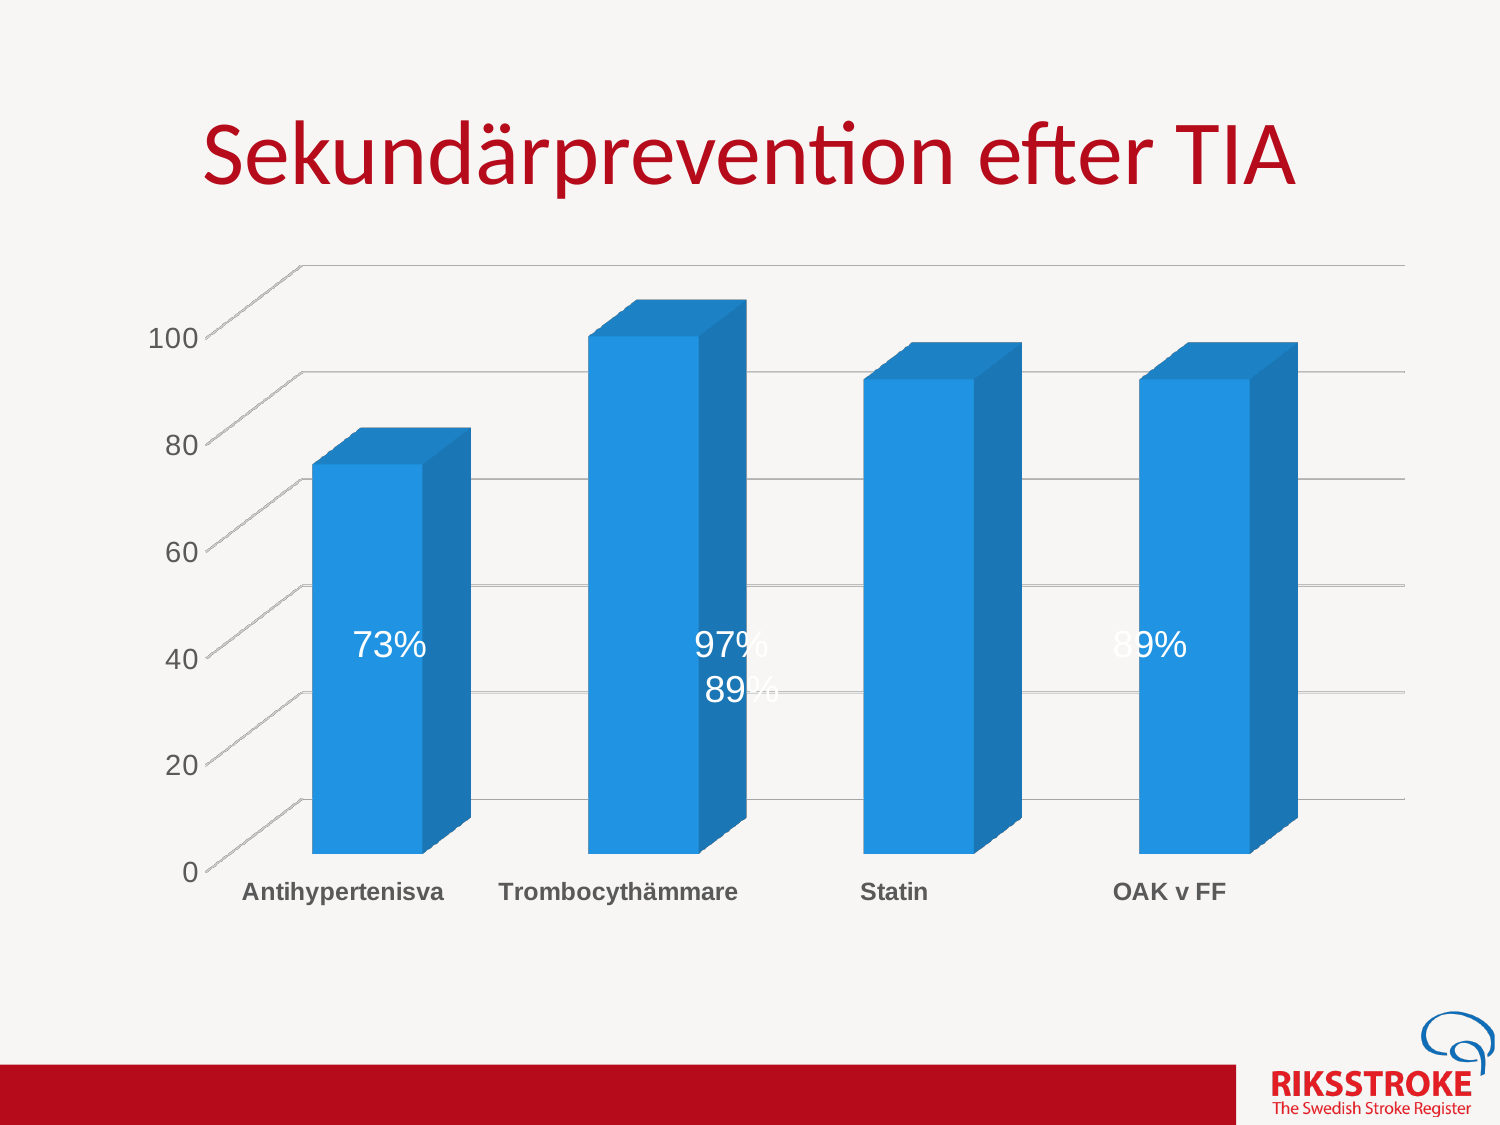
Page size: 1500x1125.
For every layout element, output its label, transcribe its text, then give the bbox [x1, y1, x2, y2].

chart [112, 251, 1440, 919]
title Sekundärprevention efter TIA [112, 27, 1388, 251]
